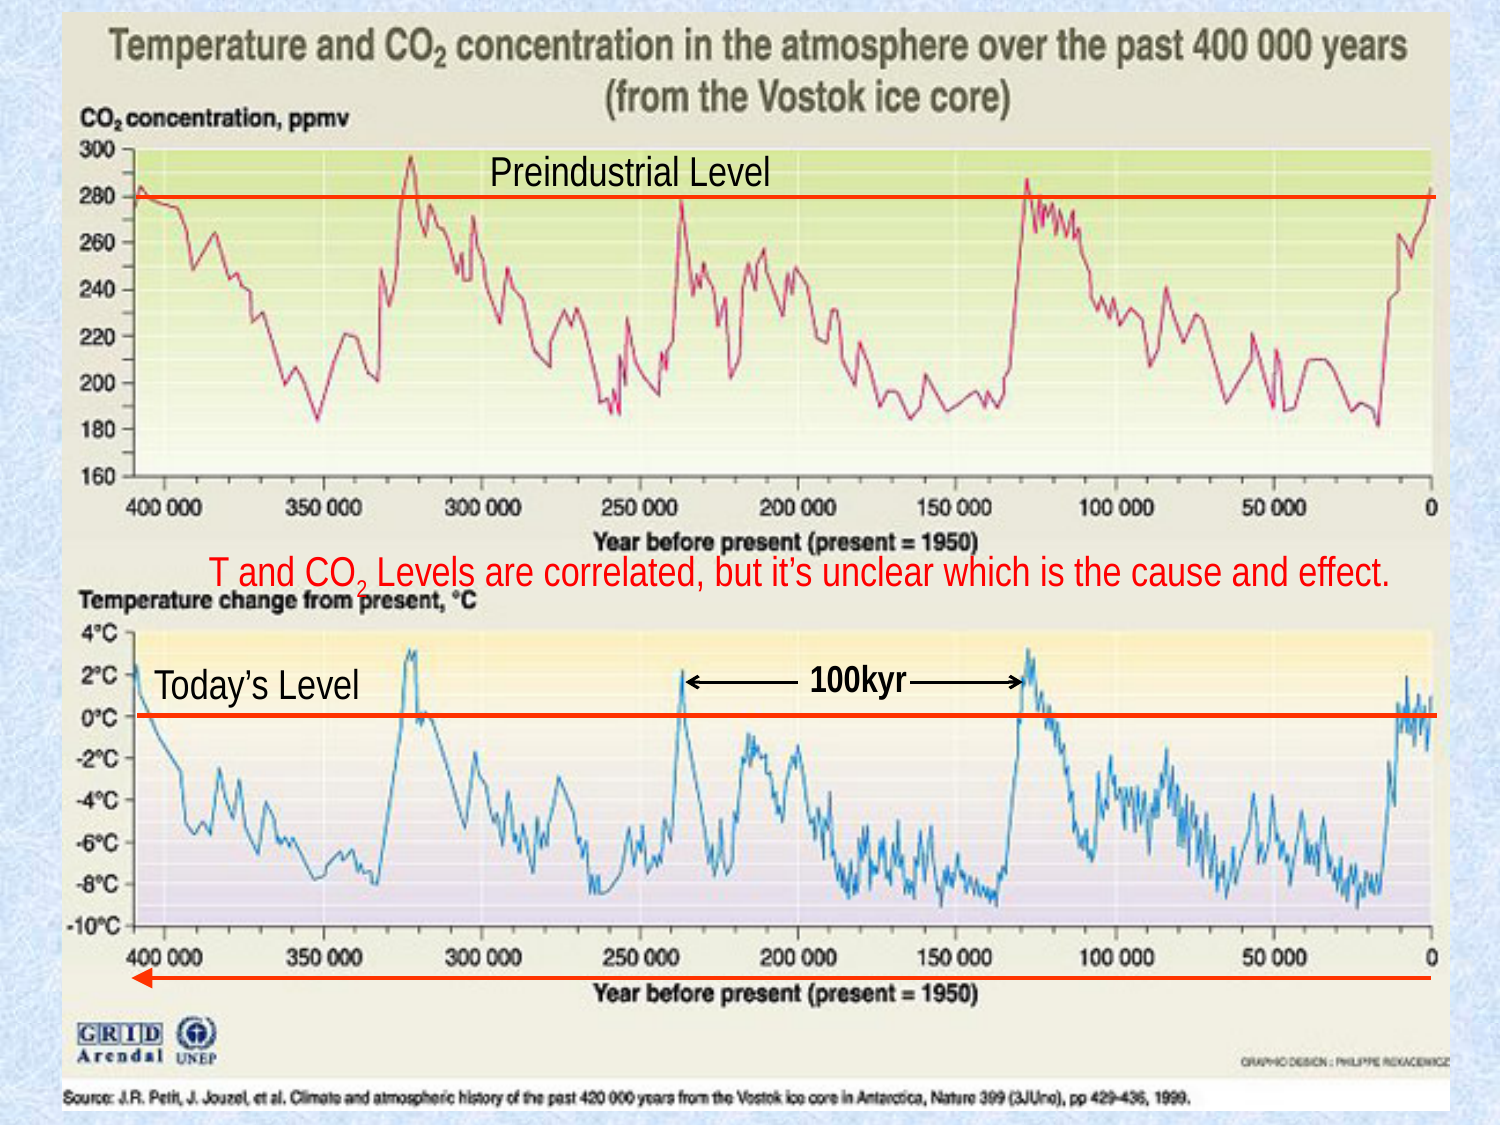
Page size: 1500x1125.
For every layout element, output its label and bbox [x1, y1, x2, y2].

picture [0, 0, 1500, 1125]
text_box [136, 137, 1438, 716]
